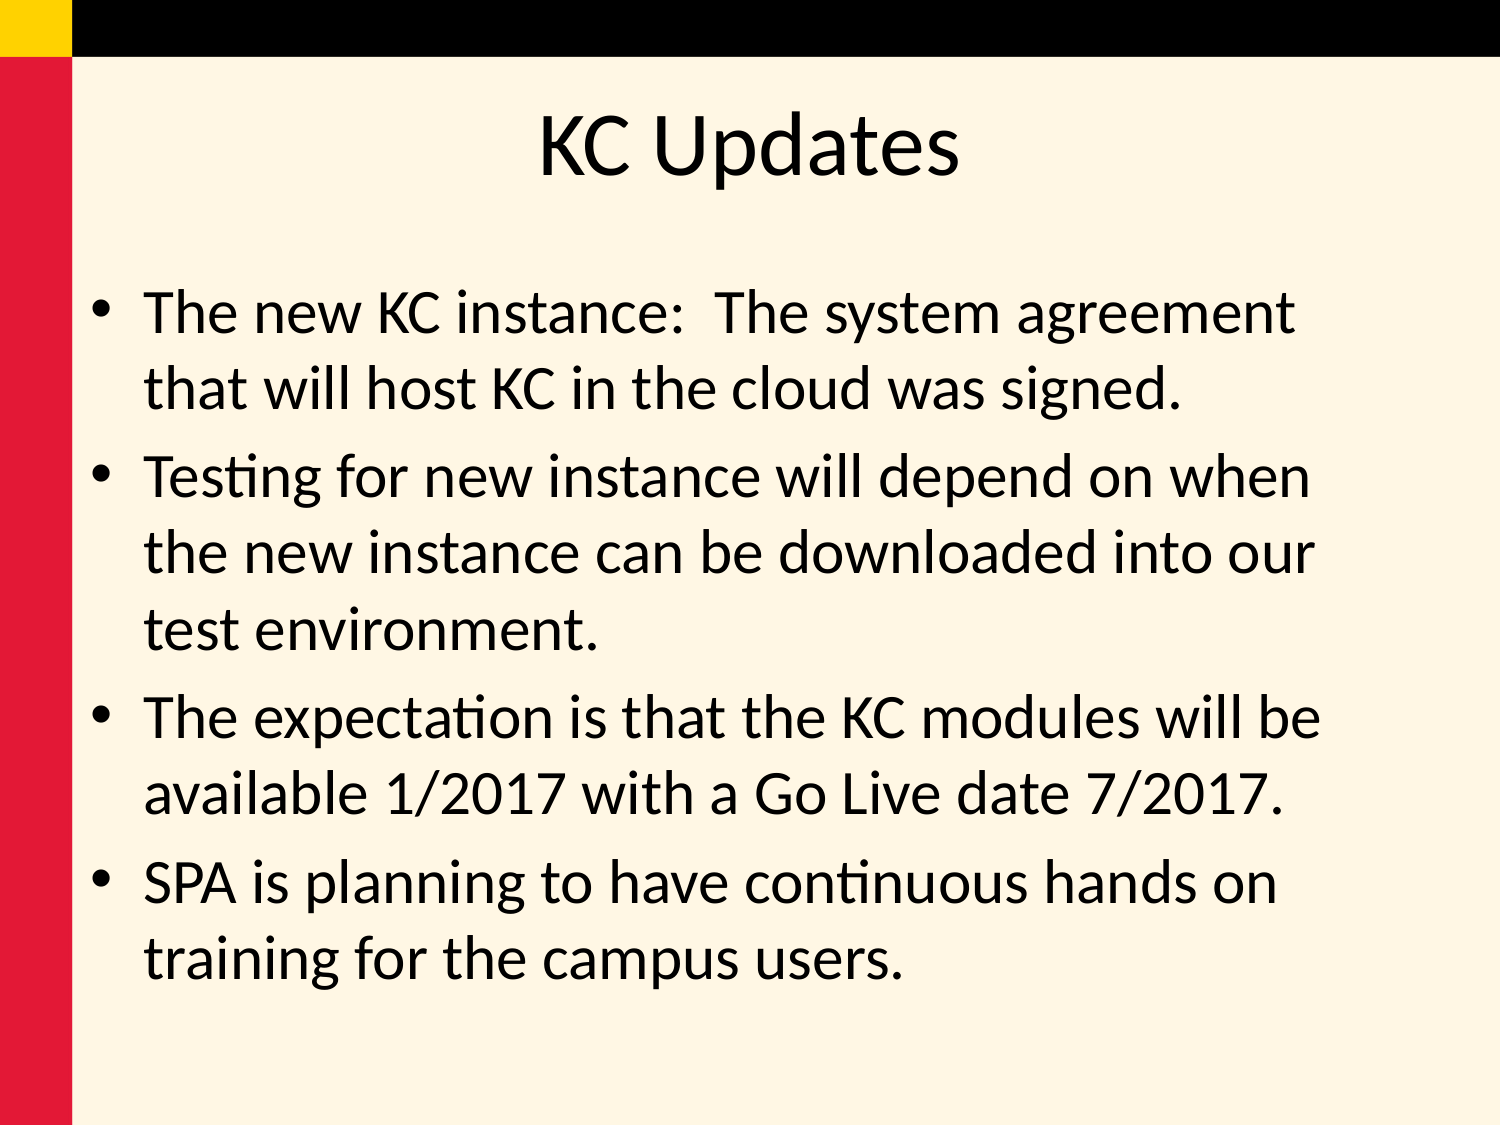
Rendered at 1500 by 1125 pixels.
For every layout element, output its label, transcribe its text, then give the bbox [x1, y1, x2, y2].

list The new KC instance: The system agreement that will host KC in the cloud was signed. Testing for new instance will depend on when the new instance can be downloaded into our test environment. The expectation is that the KC modules will be available 1/2017 with a Go Live date 7/2017. SPA is planning to have continuous hands on training for the campus users. [75, 262, 1425, 1005]
title KC Updates [75, 45, 1425, 233]
picture [0, 0, 1500, 1125]
